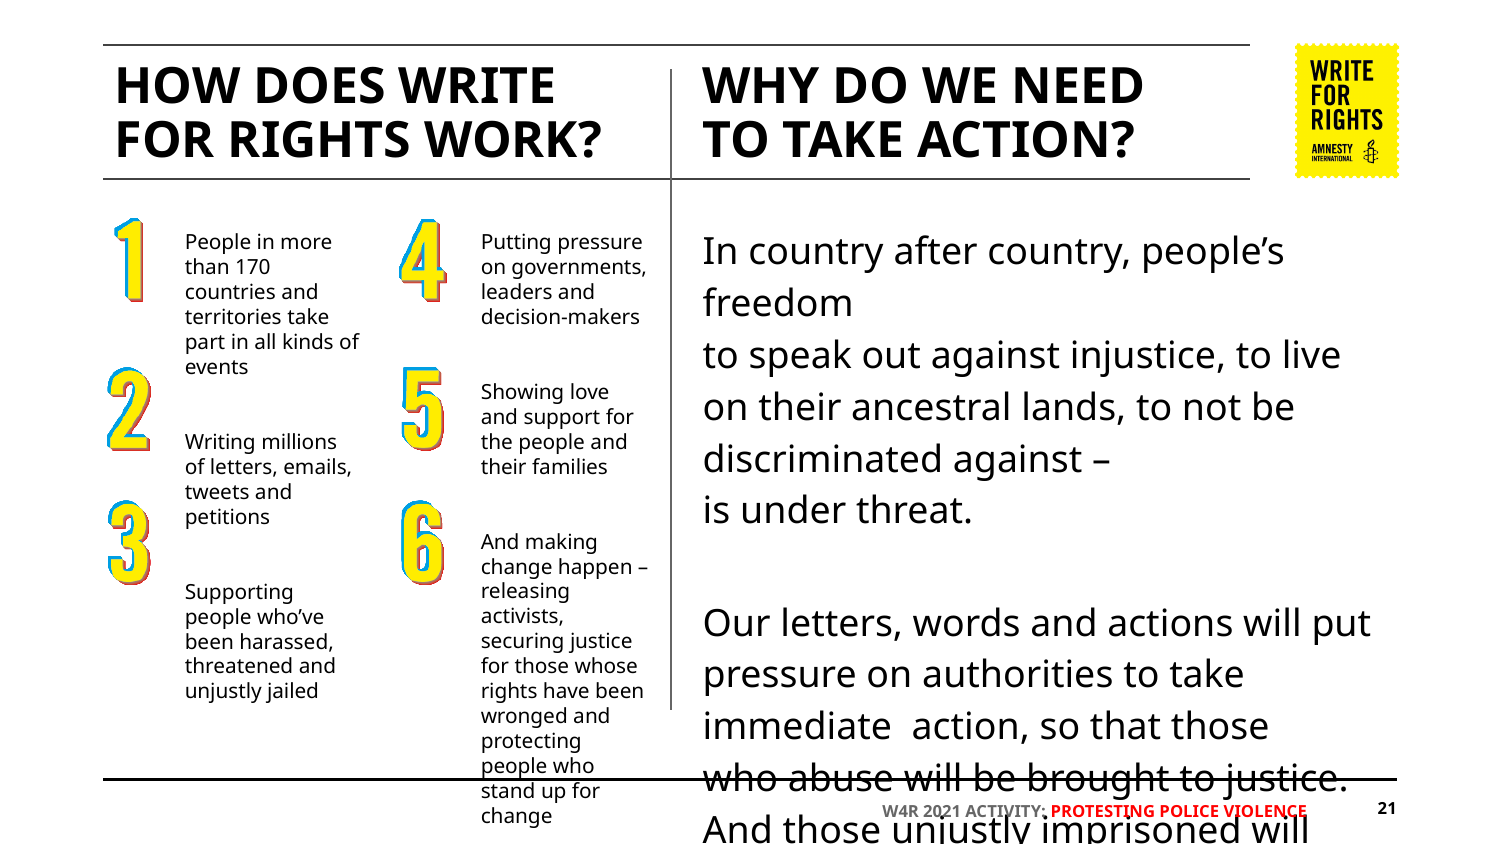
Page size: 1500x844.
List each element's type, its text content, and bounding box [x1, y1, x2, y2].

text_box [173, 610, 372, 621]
picture [1290, 37, 1405, 183]
text_box HOW DOES WRITE FOR RIGHTS WORK? [103, 31, 635, 168]
text_box W4R 2021 ACTIVITY: PROTESTING POLICE VIOLENCE [857, 794, 1312, 821]
picture [73, 202, 491, 601]
text_box WHY DO WE NEED TO TAKE ACTION? [690, 31, 1223, 168]
text_box Putting pressure on governments, leaders and decision-makers Showing love and support for the people and their families And making change happen – releasing activists, securing justice for those whose rights have been wronged and protecting people who stand up for change [469, 222, 661, 734]
text_box ‹#› [1322, 803, 1397, 821]
text_box In country after country, people’s freedom to speak out against injustice, to live on their ancestral lands, to not be discriminated against – is under threat. Our letters, words and actions will put pressure on authorities to take immediate ​ action, so that those who abuse will be brought to justice. And those unjustly imprisoned will taste freedom ​once again. [691, 215, 1397, 725]
